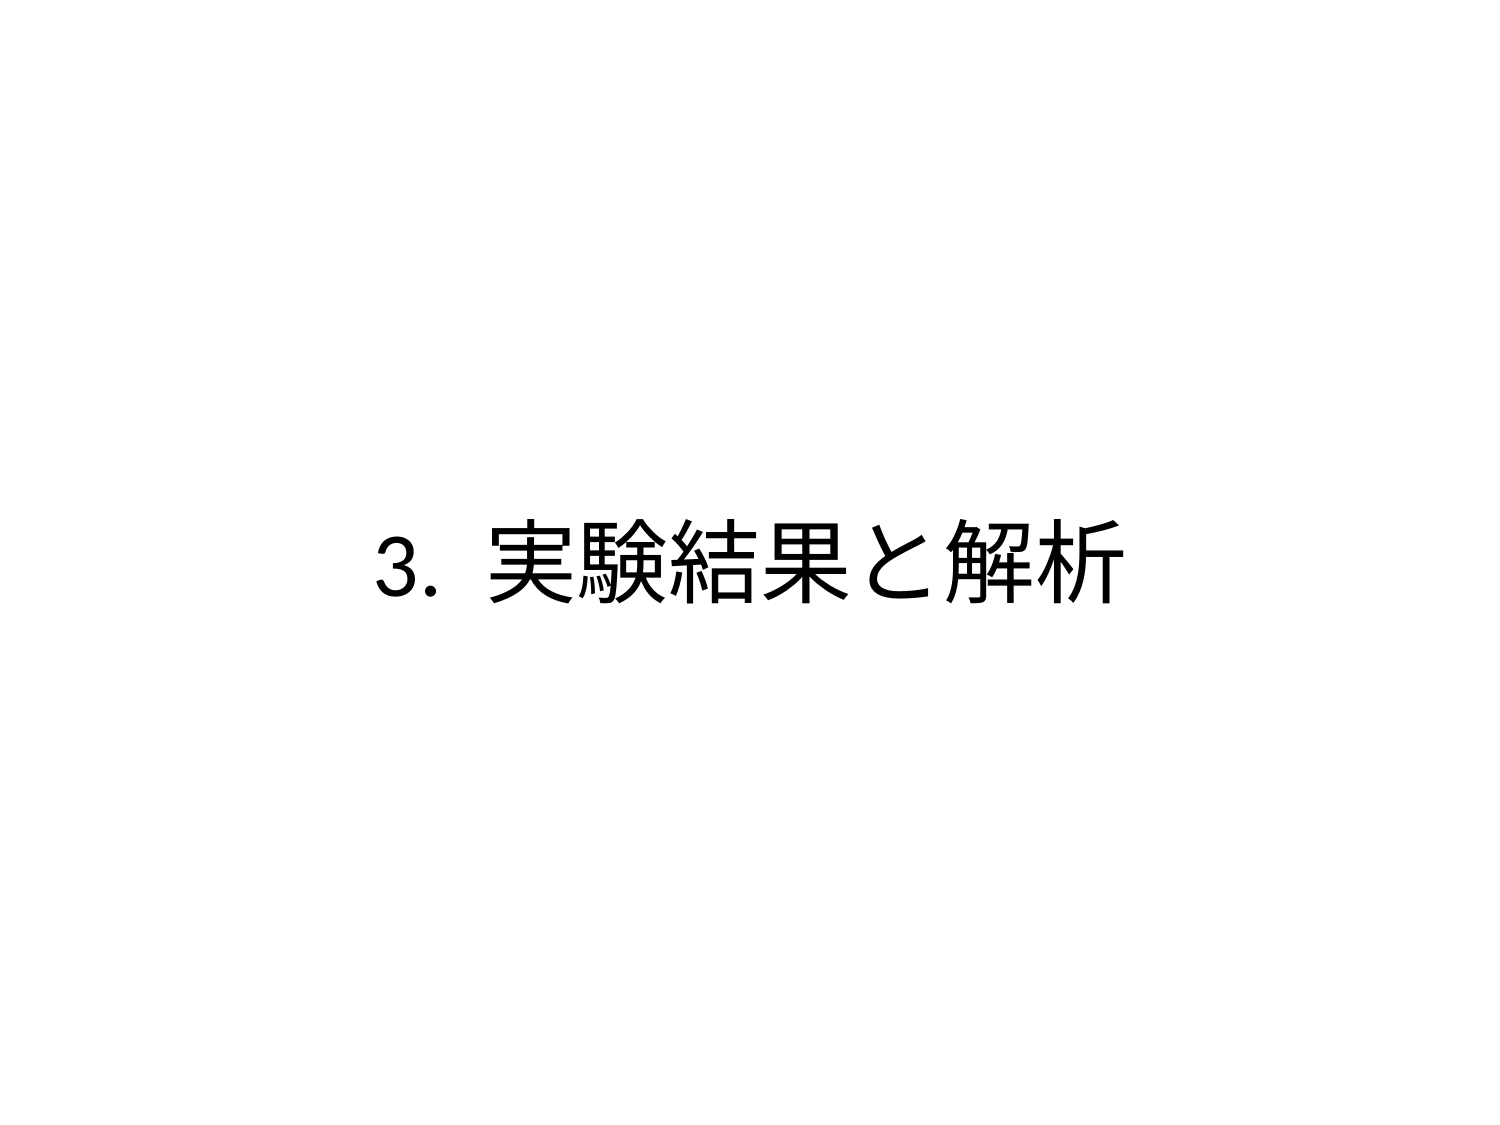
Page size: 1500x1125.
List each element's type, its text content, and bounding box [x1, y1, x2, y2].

title 3. 実験結果と解析 [112, 439, 1388, 681]
